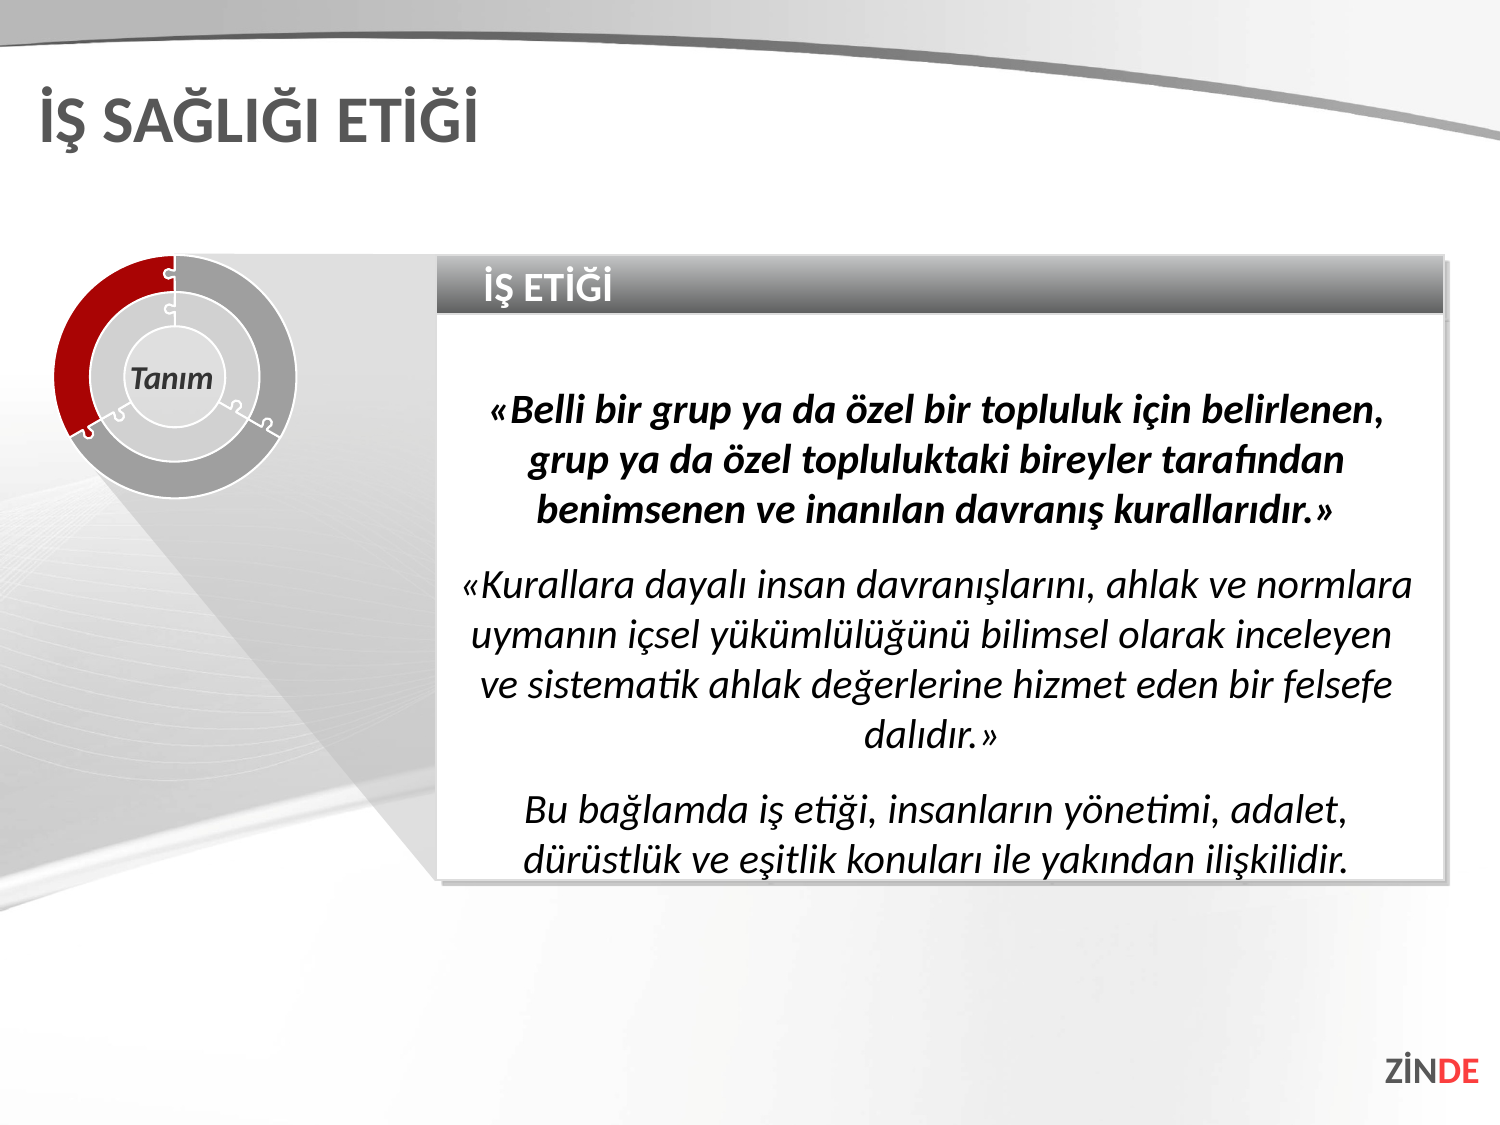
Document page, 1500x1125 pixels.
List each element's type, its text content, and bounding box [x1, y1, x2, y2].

text_box [125, 253, 436, 882]
picture [0, 0, 1500, 1125]
text_box «Belli bir grup ya da özel bir topluluk için belirlenen, grup ya da özel topluluktaki bireyler tarafından benimsenen ve inanılan davranış kurallarıdır.» «Kurallara dayalı insan davranışlarını, ahlak ve normlara uymanın içsel yükümlülüğünü bilimsel olarak inceleyen ve sistematik ahlak değerlerine hizmet eden bir felsefe dalıdır.» Bu bağlamda iş etiği, insanların yönetimi, adalet, dürüstlük ve eşitlik konuları ile yakından ilişkilidir. [435, 314, 1444, 881]
text_box İŞ SAĞLIĞI ETİĞİ [38, 67, 1485, 174]
text_box İŞ ETİĞİ [435, 255, 1444, 314]
text_box ZİNDE [1371, 1046, 1480, 1125]
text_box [52, 254, 297, 499]
